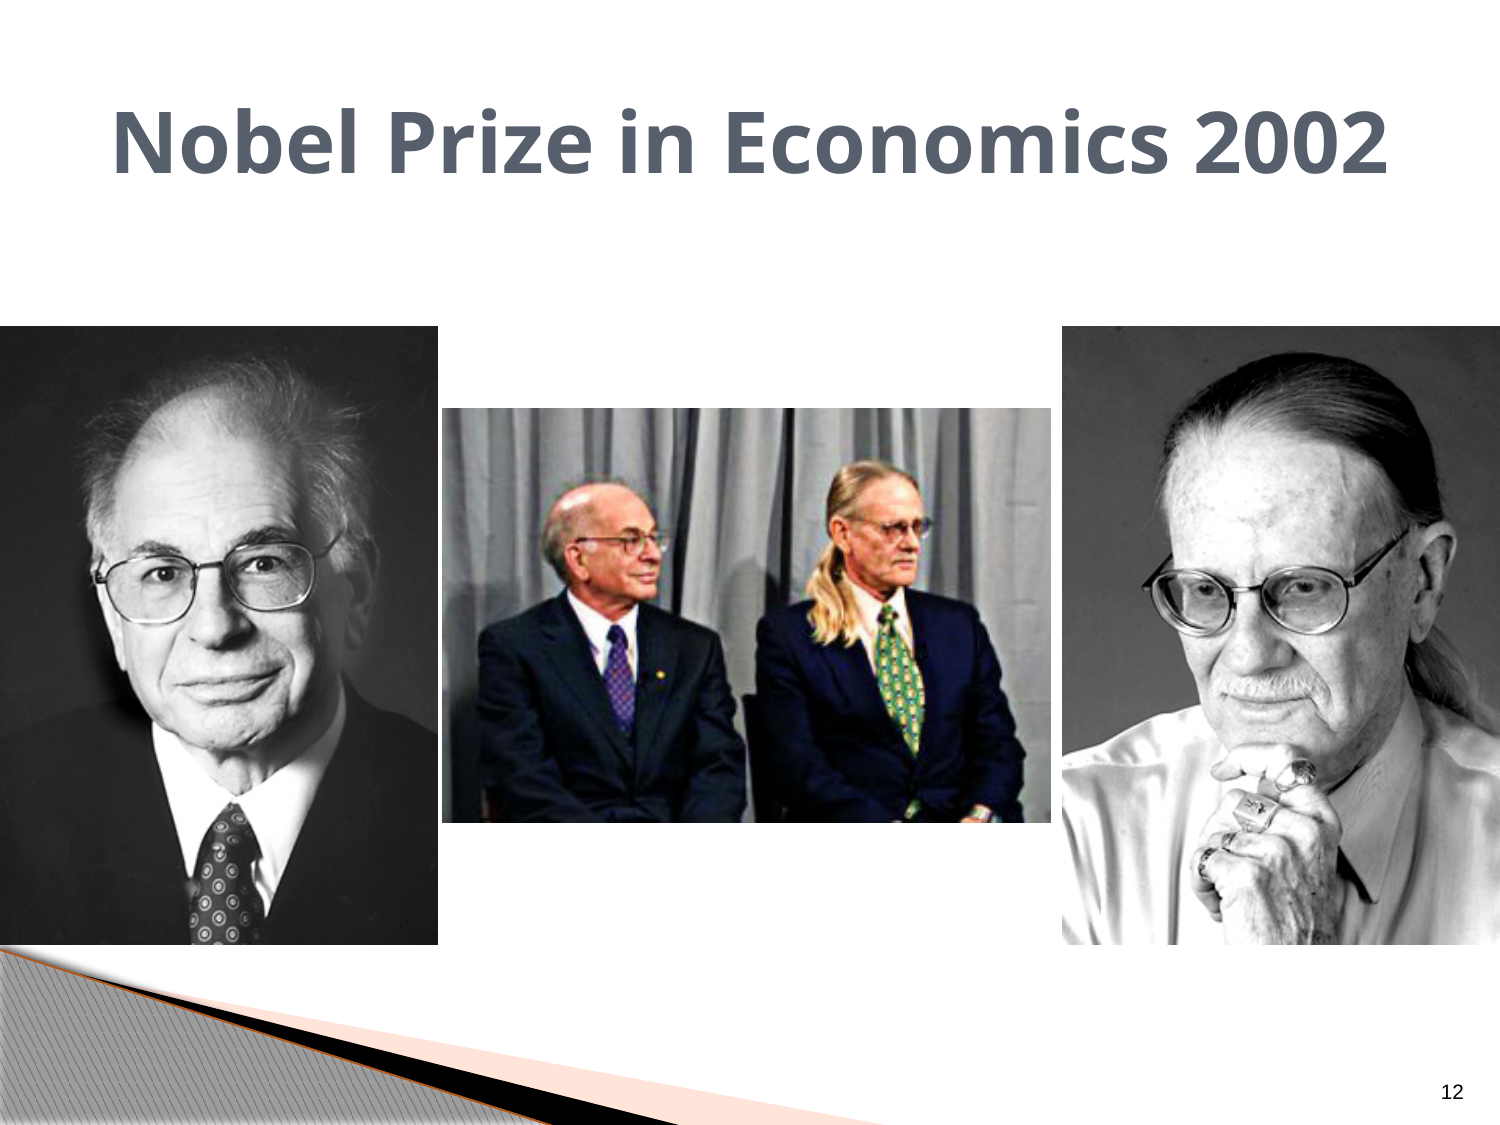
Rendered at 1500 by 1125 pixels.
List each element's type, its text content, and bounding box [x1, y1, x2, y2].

slide_number 12 [1418, 1051, 1479, 1112]
picture [1062, 325, 1500, 946]
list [442, 408, 1052, 823]
title Nobel Prize in Economics 2002 [75, 45, 1425, 233]
picture [0, 325, 438, 946]
